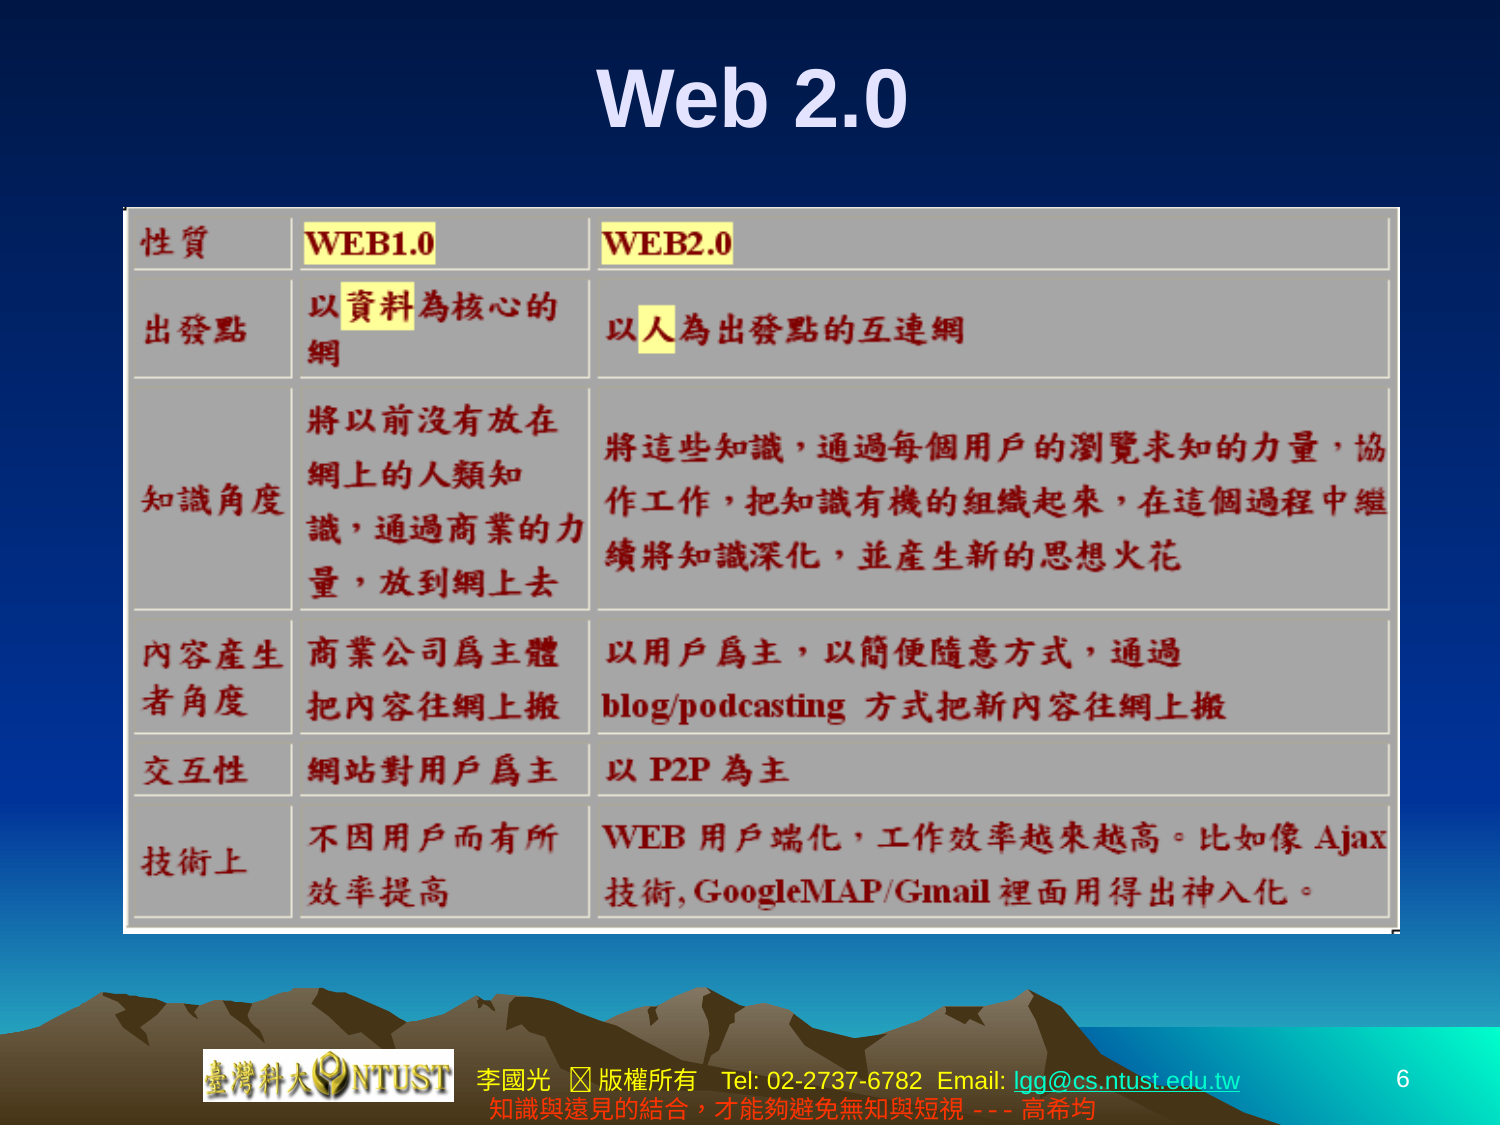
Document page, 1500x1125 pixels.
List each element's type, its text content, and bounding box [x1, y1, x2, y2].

picture [203, 1049, 454, 1102]
picture [123, 207, 1400, 934]
slide_number 6 [1074, 1024, 1426, 1101]
title Web 2.0 [77, 0, 1429, 188]
